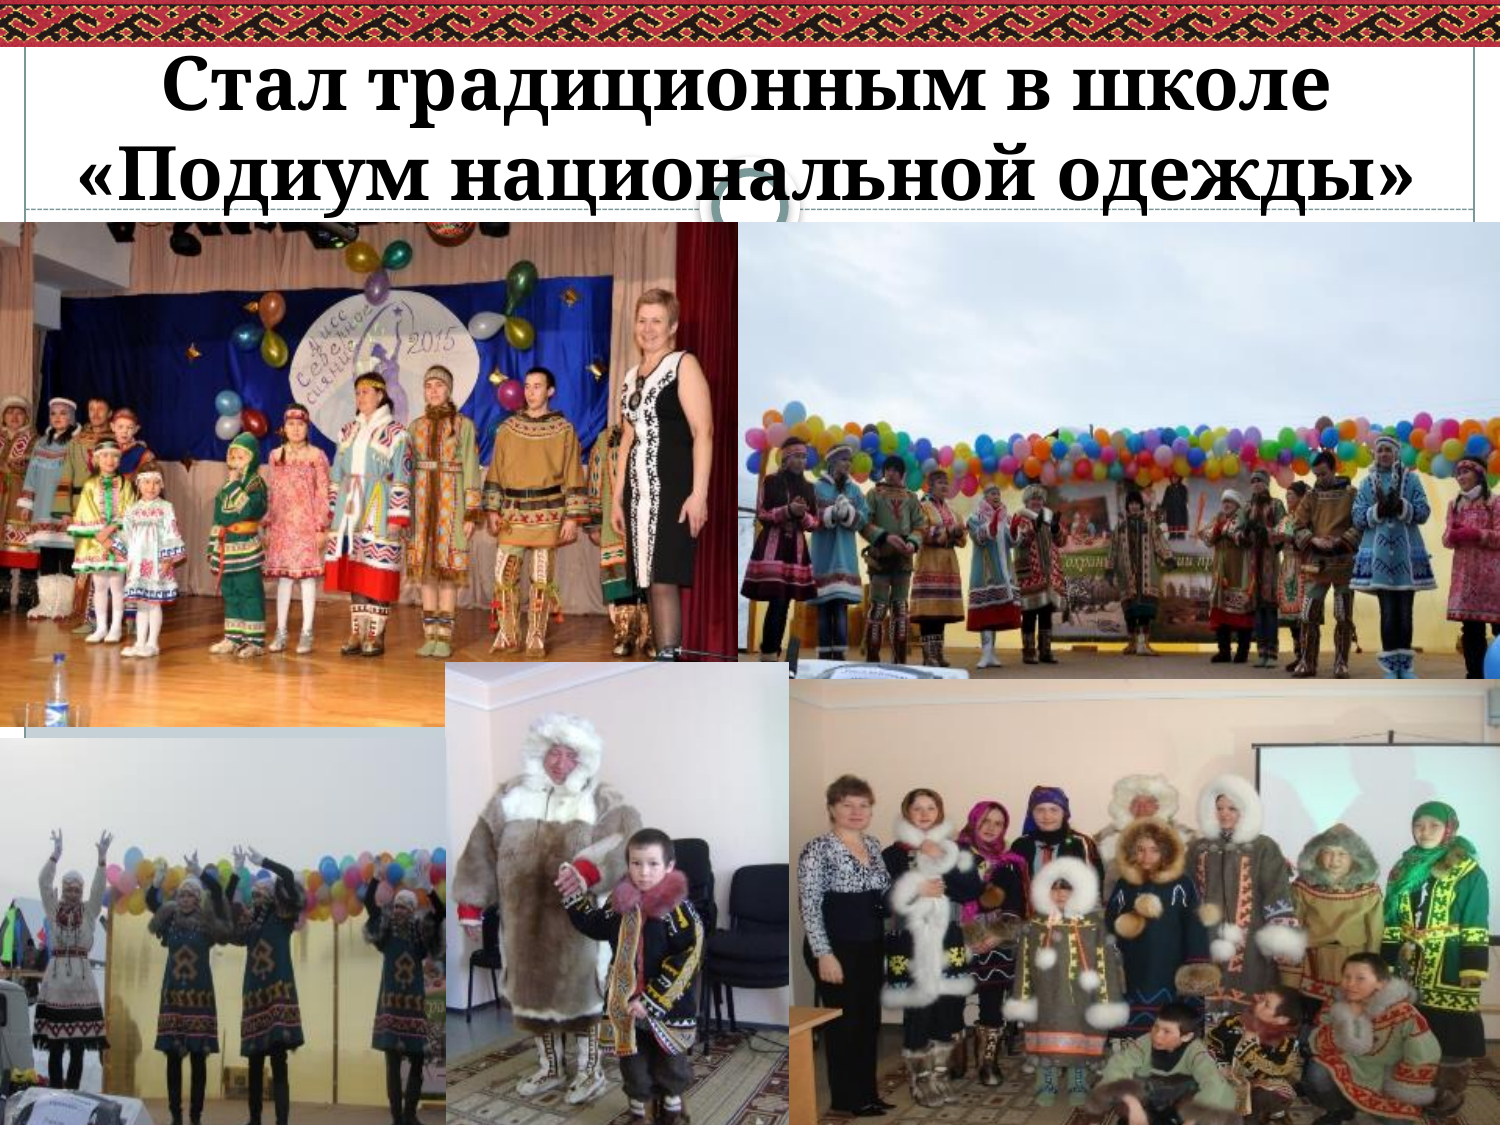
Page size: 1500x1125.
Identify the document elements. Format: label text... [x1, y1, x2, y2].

picture [0, 222, 1500, 1125]
title Стал традиционным в школе «Подиум национальной одежды» [46, 59, 1447, 219]
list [445, 661, 790, 1125]
text_box [35, 70, 1436, 220]
picture [0, 0, 1500, 48]
picture [0, 738, 446, 1125]
